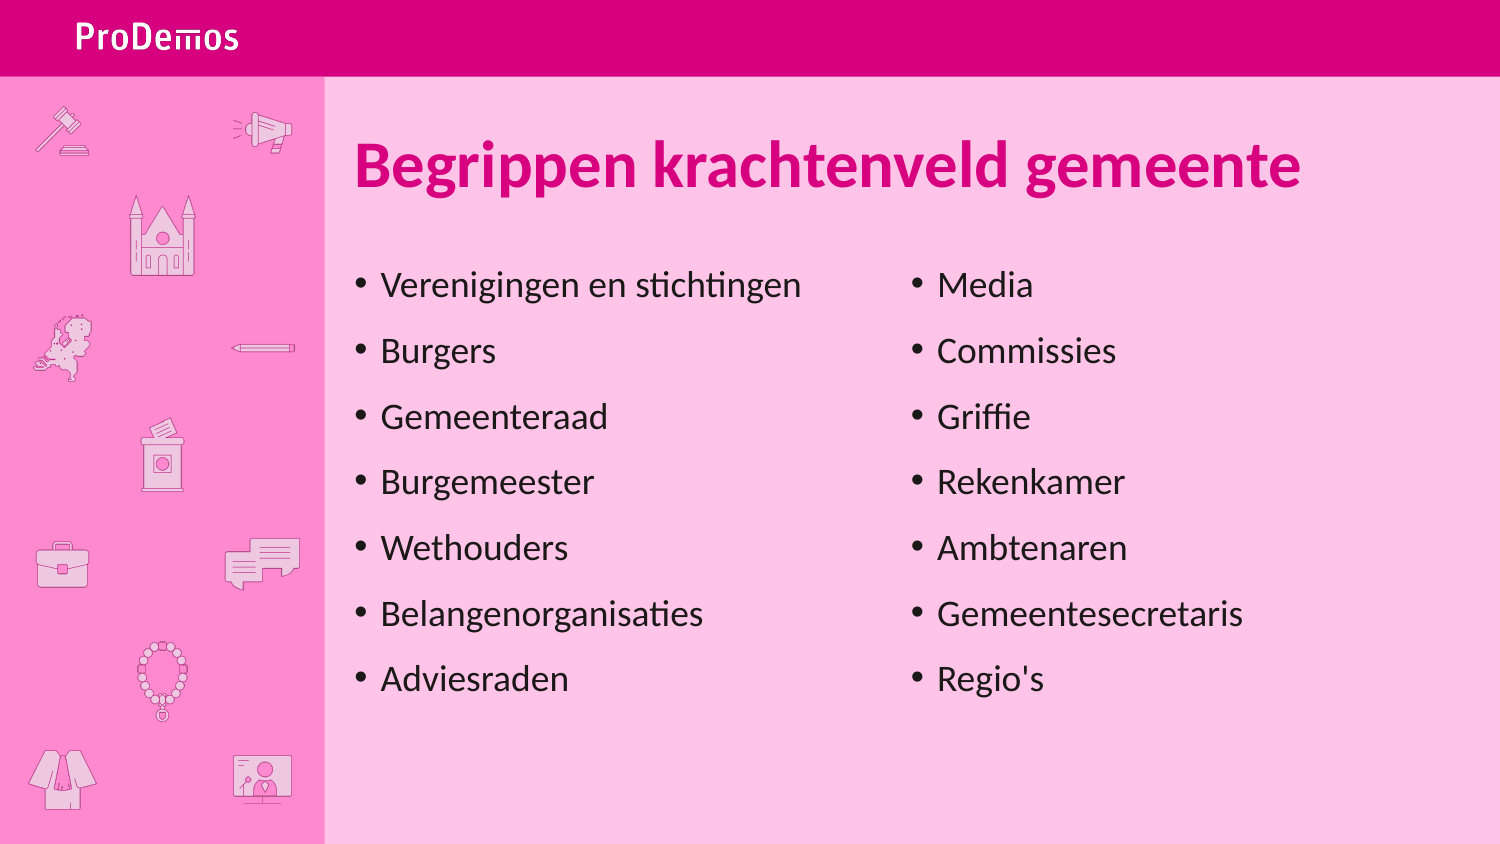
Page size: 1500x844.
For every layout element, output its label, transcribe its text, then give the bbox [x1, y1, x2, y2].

picture [0, 0, 325, 844]
list Verenigingen en stichtingen Burgers Gemeenteraad Burgemeester Wethouders Belangenorganisaties Adviesraden Media Commissies Griffie Rekenkamer Ambtenaren Gemeentesecretaris Regio's [354, 247, 1468, 653]
title Begrippen krachtenveld gemeente [354, 118, 1383, 266]
